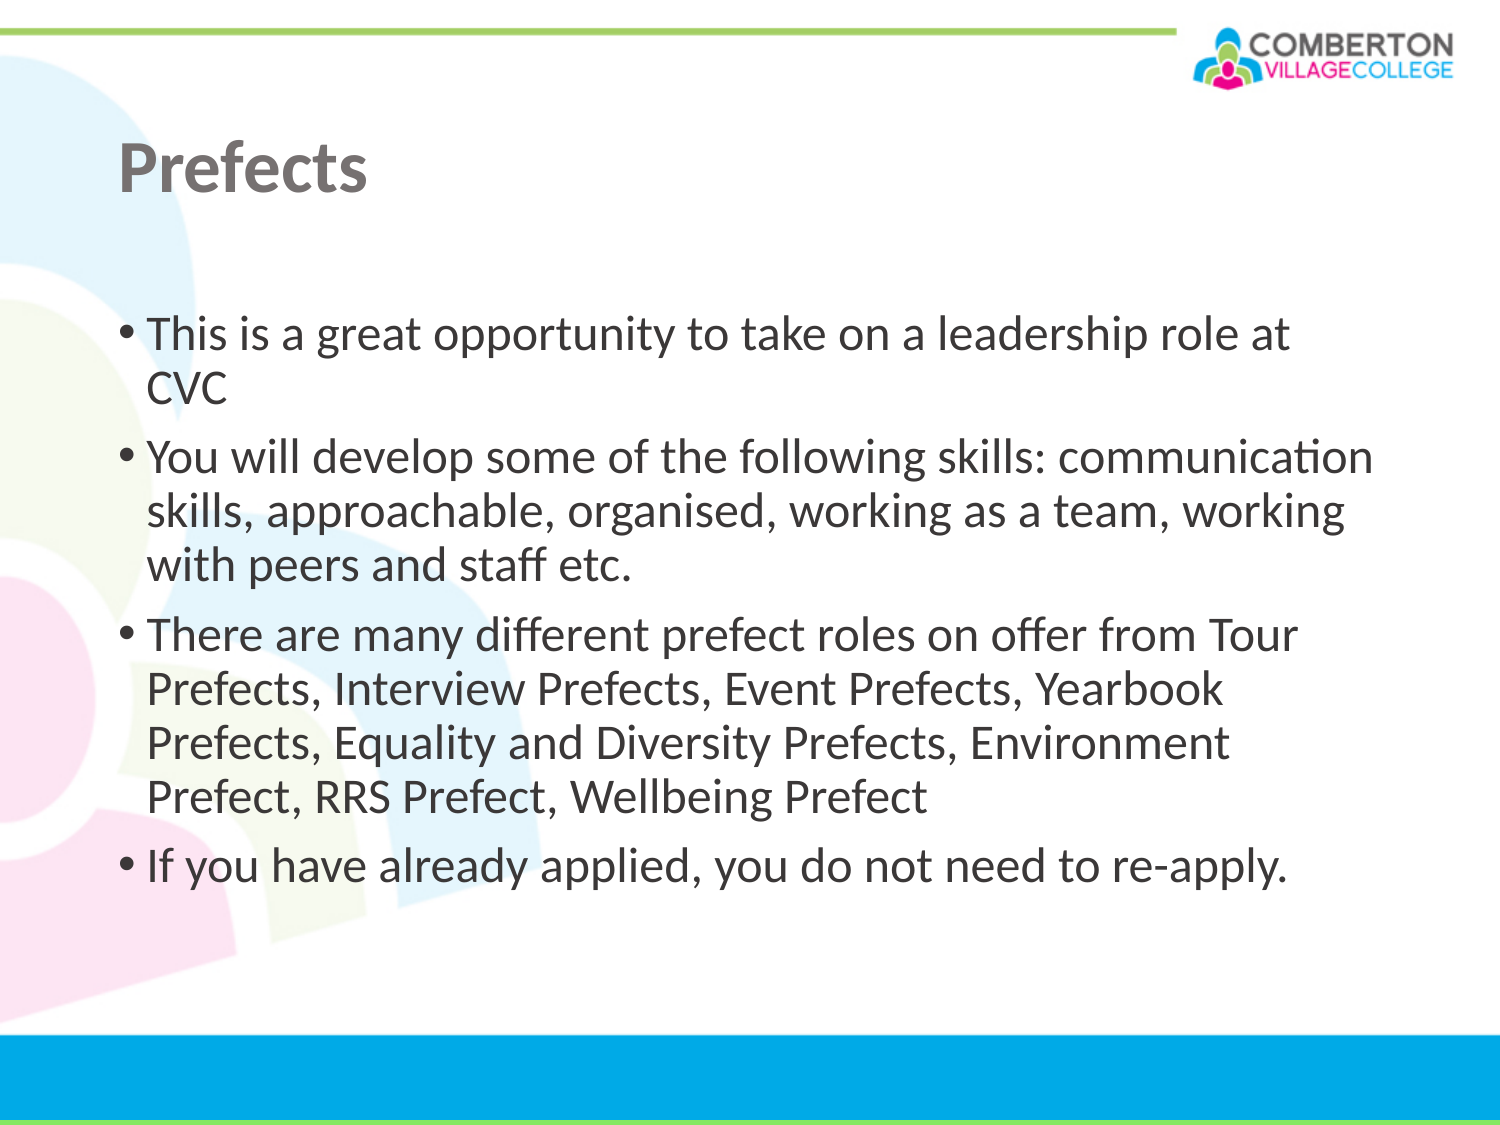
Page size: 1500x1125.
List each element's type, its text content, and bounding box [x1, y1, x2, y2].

title Prefects [103, 59, 1397, 278]
list This is a great opportunity to take on a leadership role at CVC You will develop some of the following skills: communication skills, approachable, organised, working as a team, working with peers and staff etc. There are many different prefect roles on offer from Tour Prefects, Interview Prefects, Event Prefects, Yearbook Prefects, Equality and Diversity Prefects, Environment Prefect, RRS Prefect, Wellbeing Prefect If you have already applied, you do not need to re-apply. [103, 299, 1397, 1014]
picture [0, 0, 1500, 1035]
